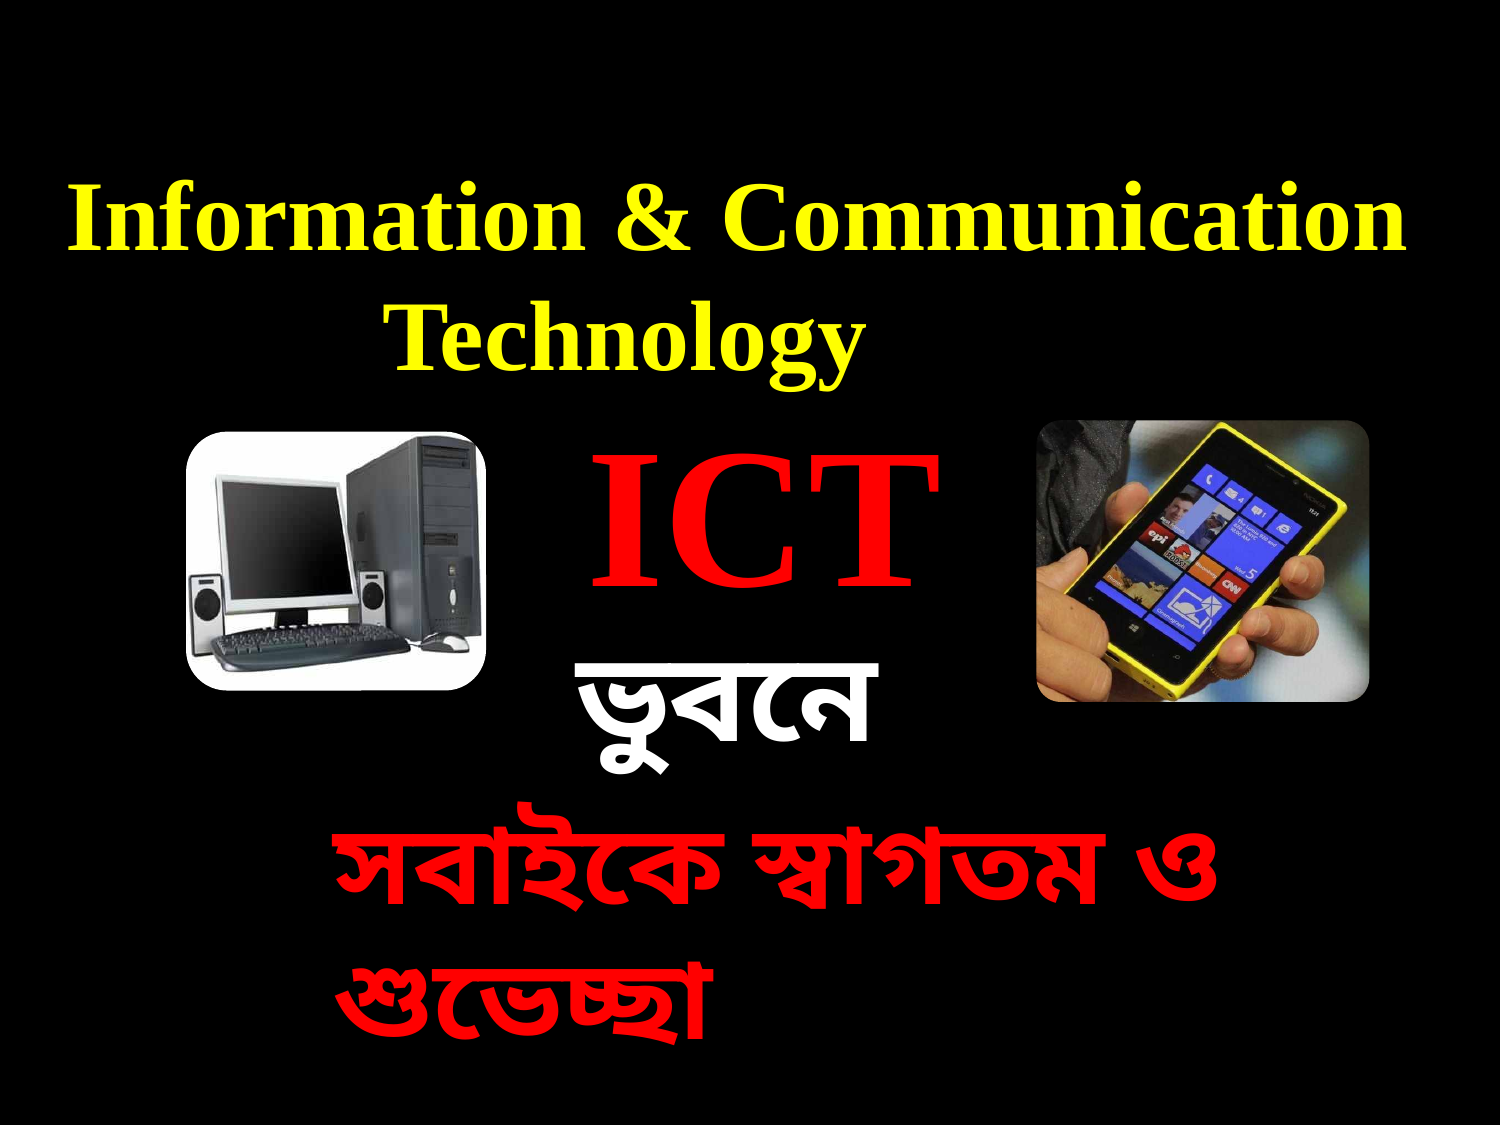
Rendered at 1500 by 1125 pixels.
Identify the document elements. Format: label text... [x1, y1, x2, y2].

text_box সবাইকে স্বাগতম ও শুভেচ্ছা [319, 784, 1325, 1070]
text_box Information & Communication Technology [0, 142, 1500, 398]
text_box ভুবনে [528, 609, 926, 774]
picture [1036, 420, 1370, 702]
picture [185, 431, 487, 691]
text_box ICT [562, 431, 966, 582]
